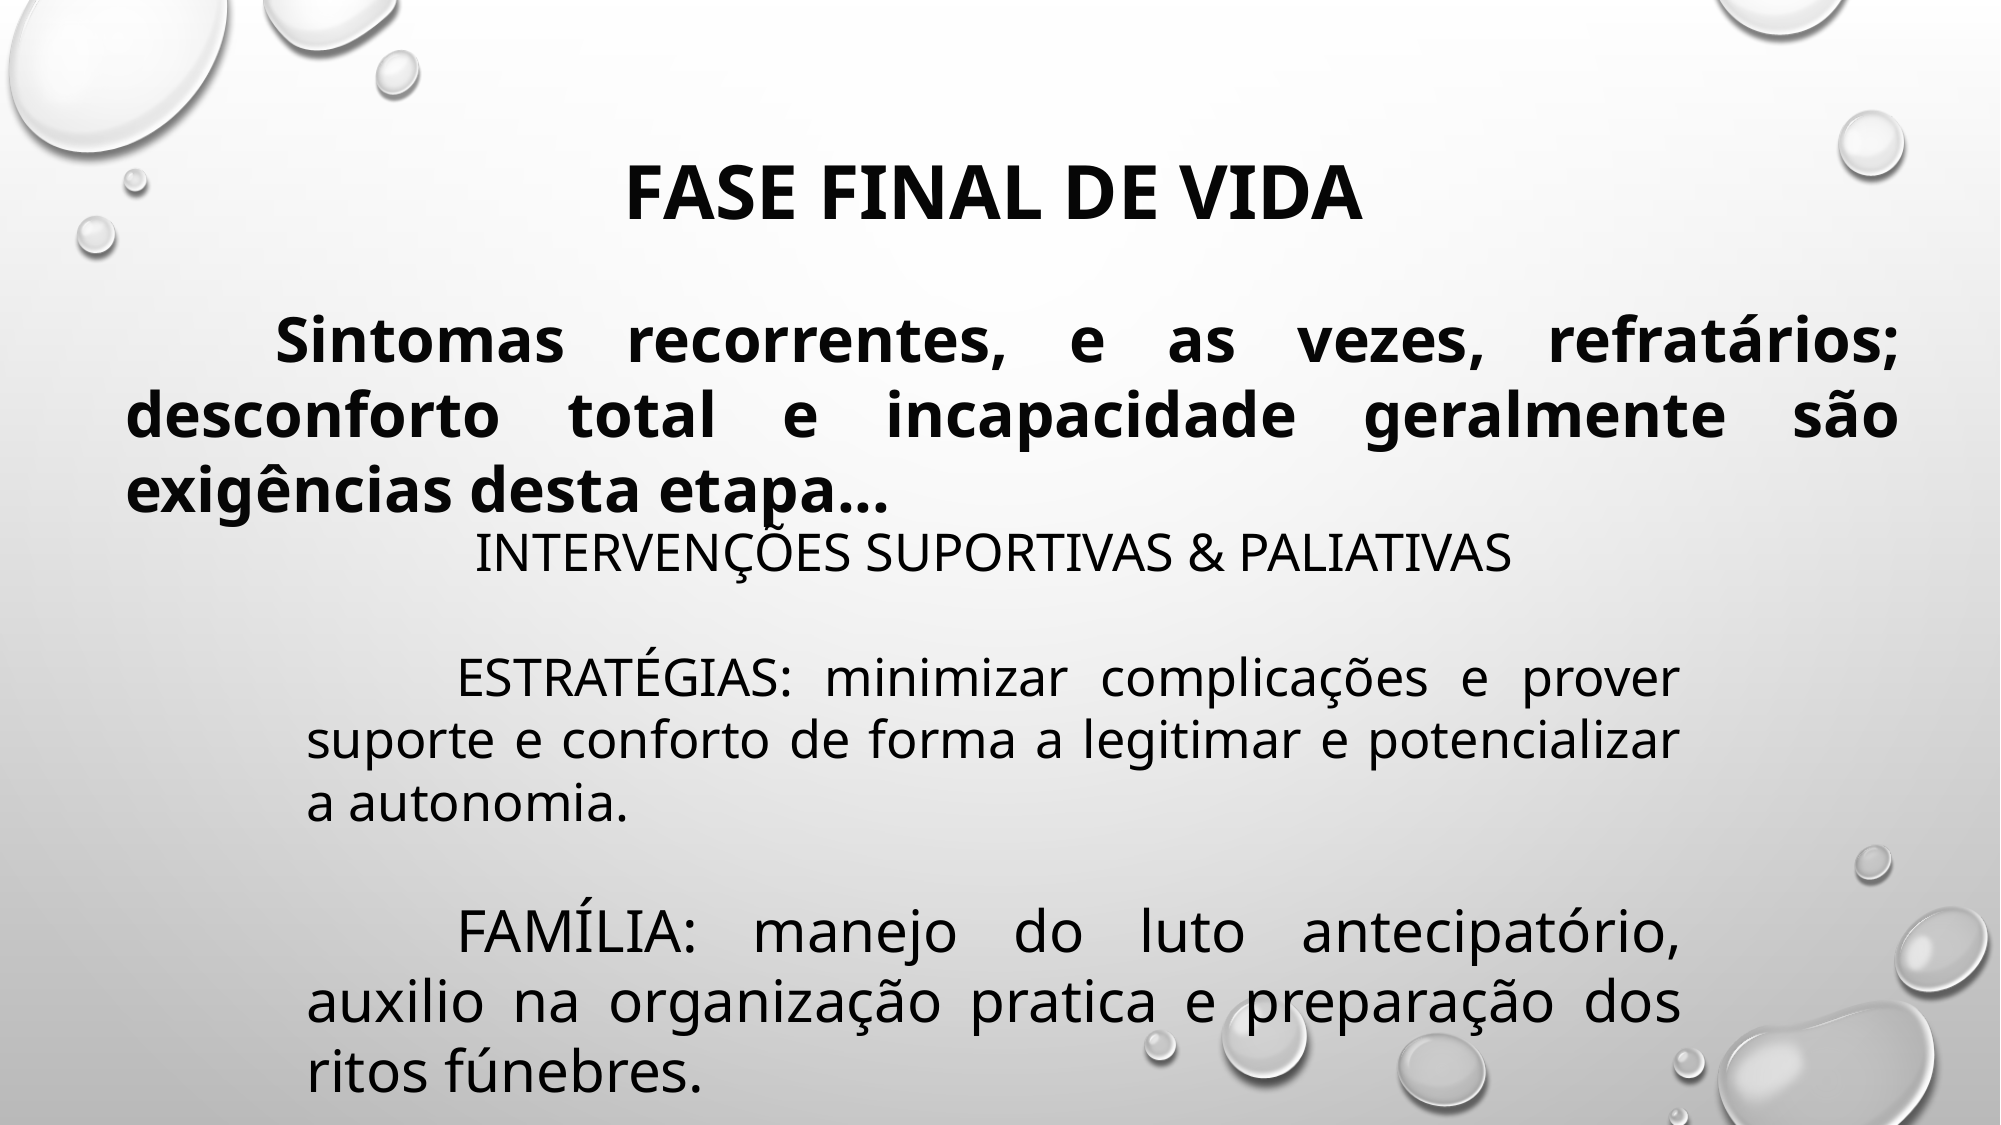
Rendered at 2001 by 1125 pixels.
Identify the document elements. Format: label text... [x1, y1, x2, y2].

text_box INTERVENÇÕES SUPORTIVAS & PALIATIVAS ESTRATÉGIAS: minimizar complicações e prover suporte e conforto de forma a legitimar e potencializar a autonomia. FAMÍLIA: manejo do luto antecipatório, auxilio na organização pratica e preparação dos ritos fúnebres. [291, 456, 1697, 1125]
title FASE FINAL DE VIDA [143, 63, 1845, 326]
text_box Sintomas recorrentes, e as vezes, refratários; desconforto total e incapacidade geralmente são exigências desta etapa... [110, 293, 1917, 533]
picture [0, 0, 2000, 1125]
